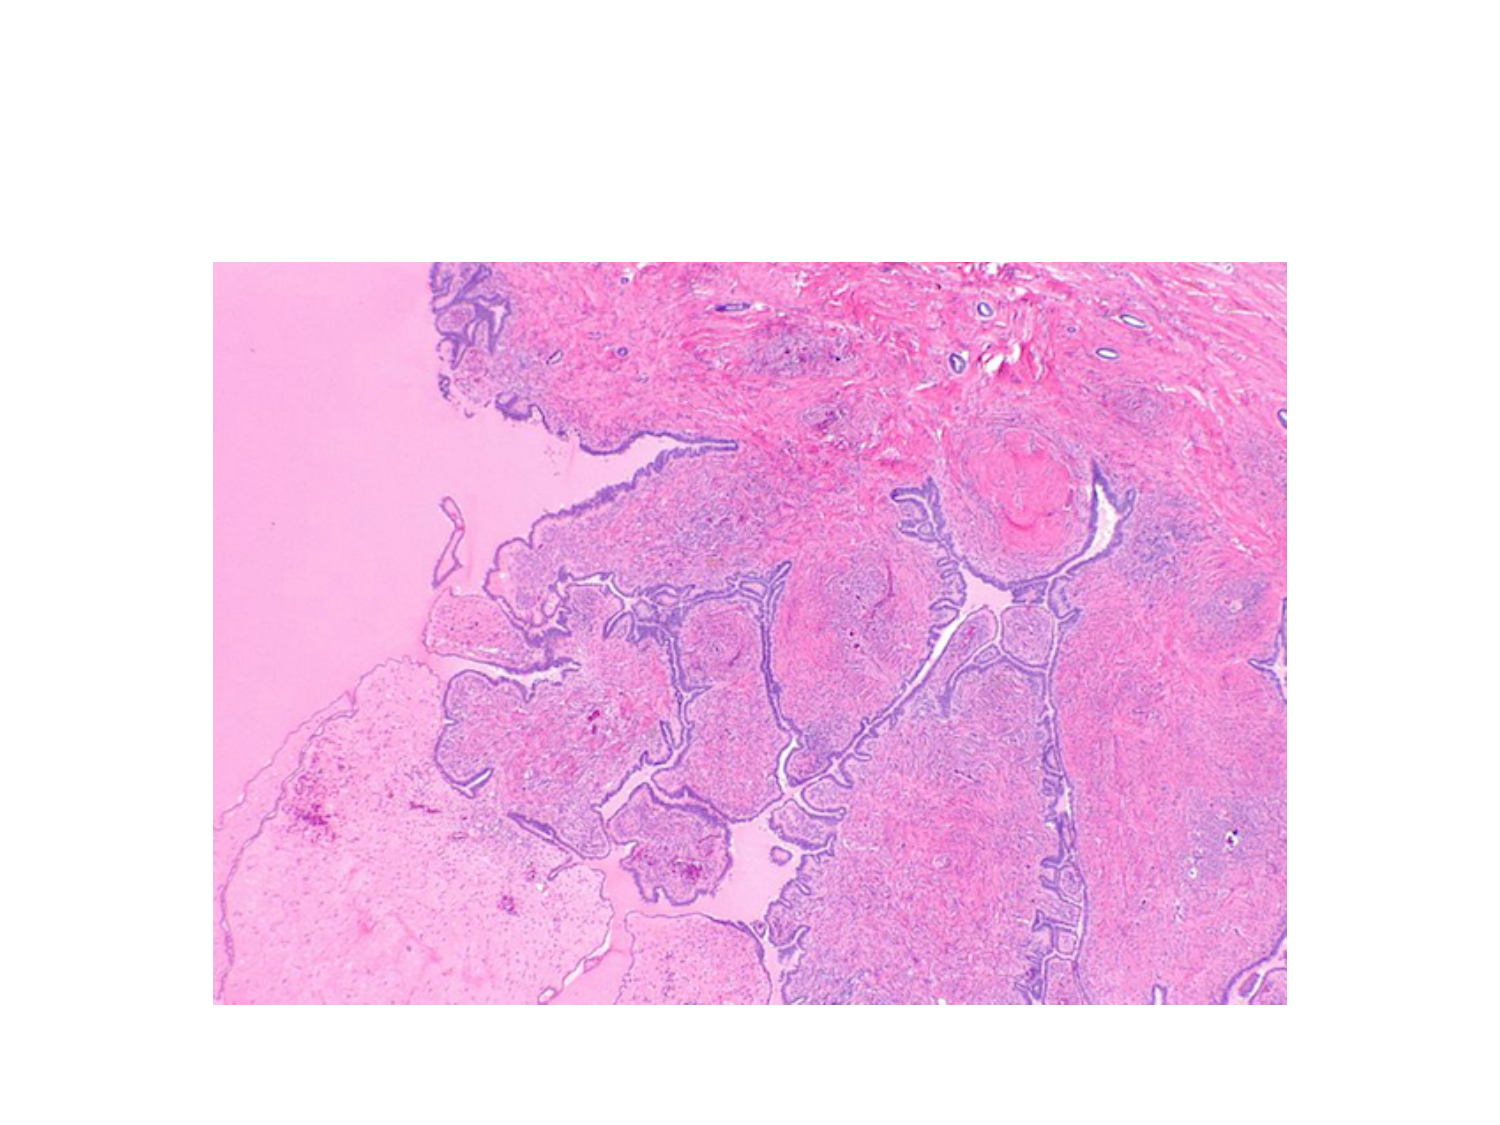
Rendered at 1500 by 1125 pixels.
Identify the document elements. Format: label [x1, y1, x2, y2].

list [74, 262, 1426, 1006]
